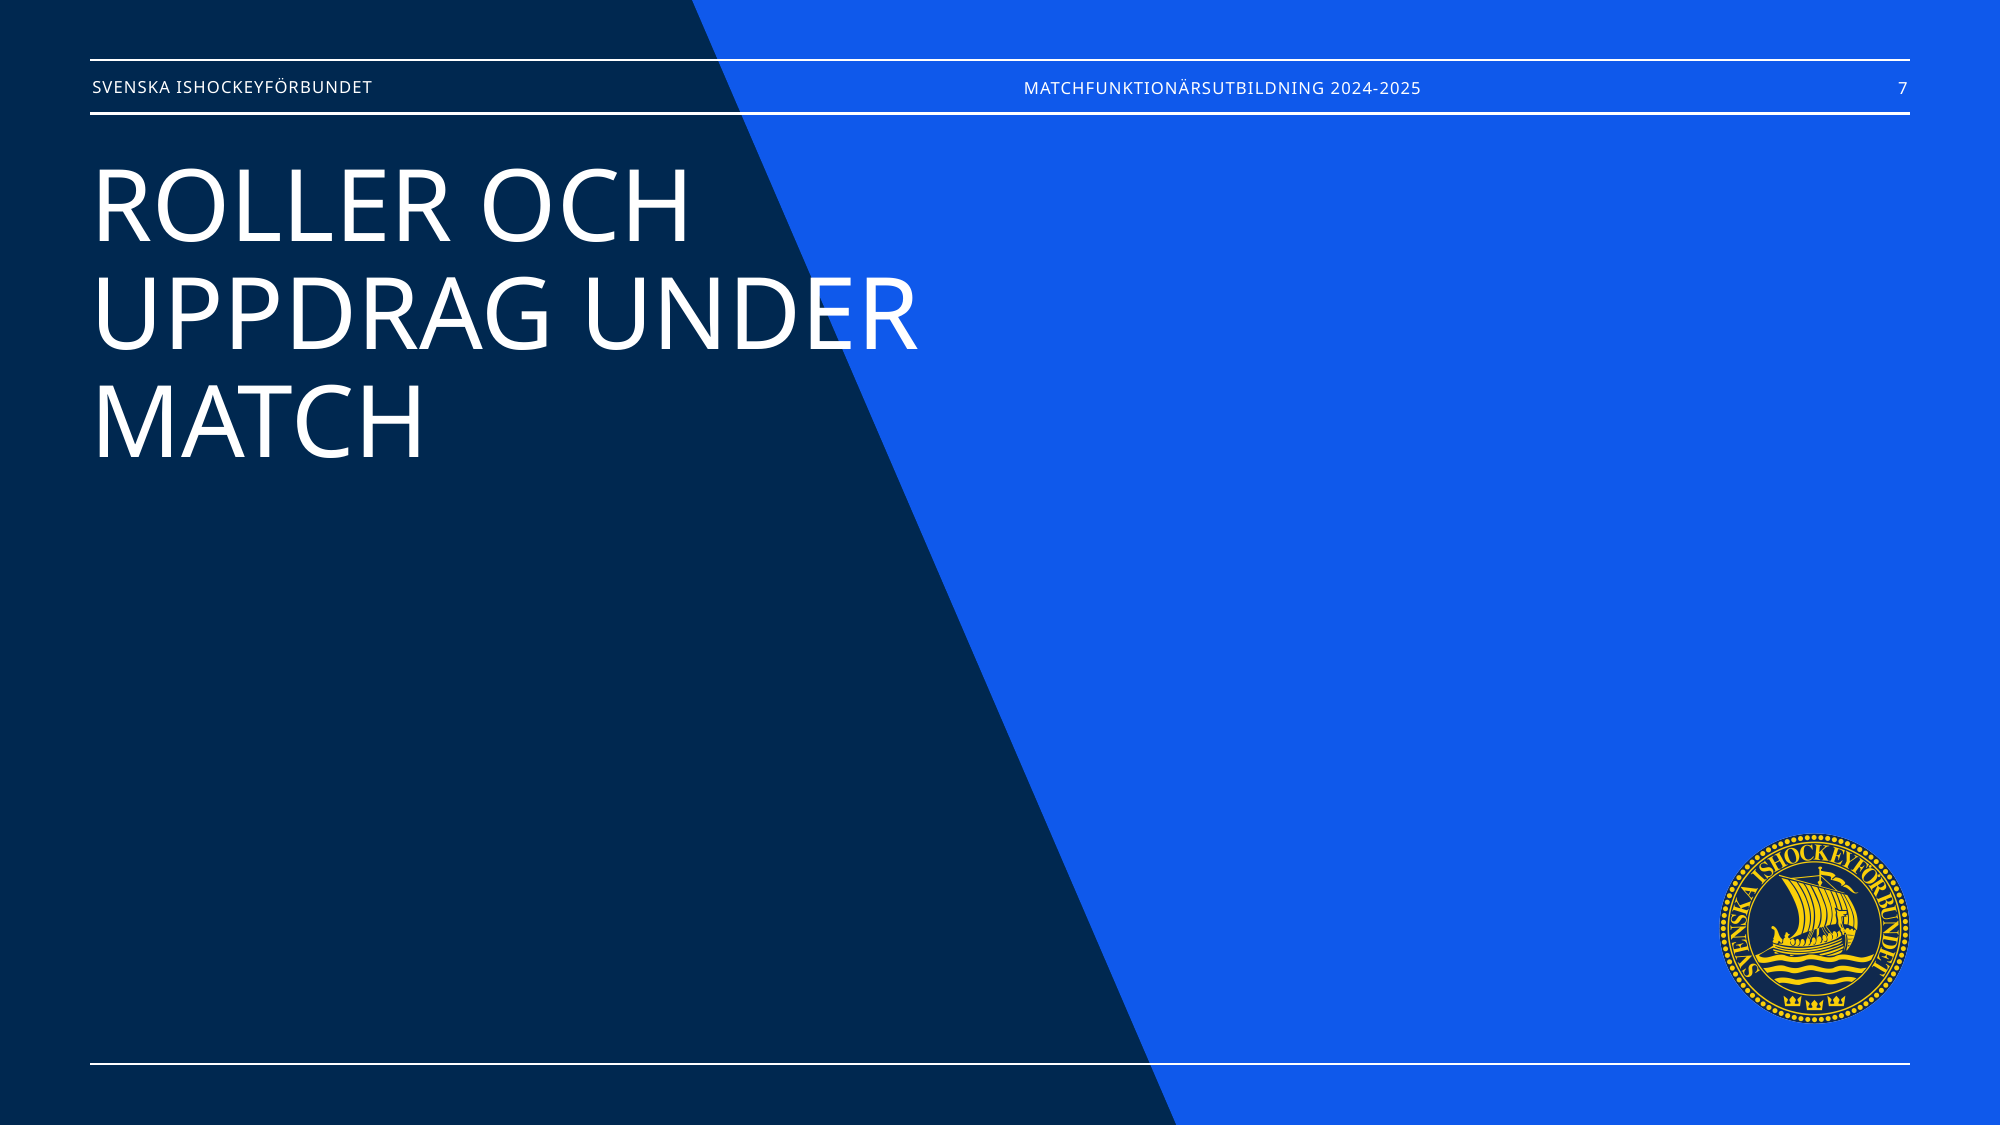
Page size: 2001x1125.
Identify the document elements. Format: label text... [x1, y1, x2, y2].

footer Matchfunktionärsutbildning 2024-2025 [1023, 60, 1597, 112]
picture [1685, 799, 1944, 1058]
slide_number 7 [1774, 60, 1908, 112]
title ROLLER OCH UPPDRAG UNDER MATCH [90, 154, 1290, 800]
